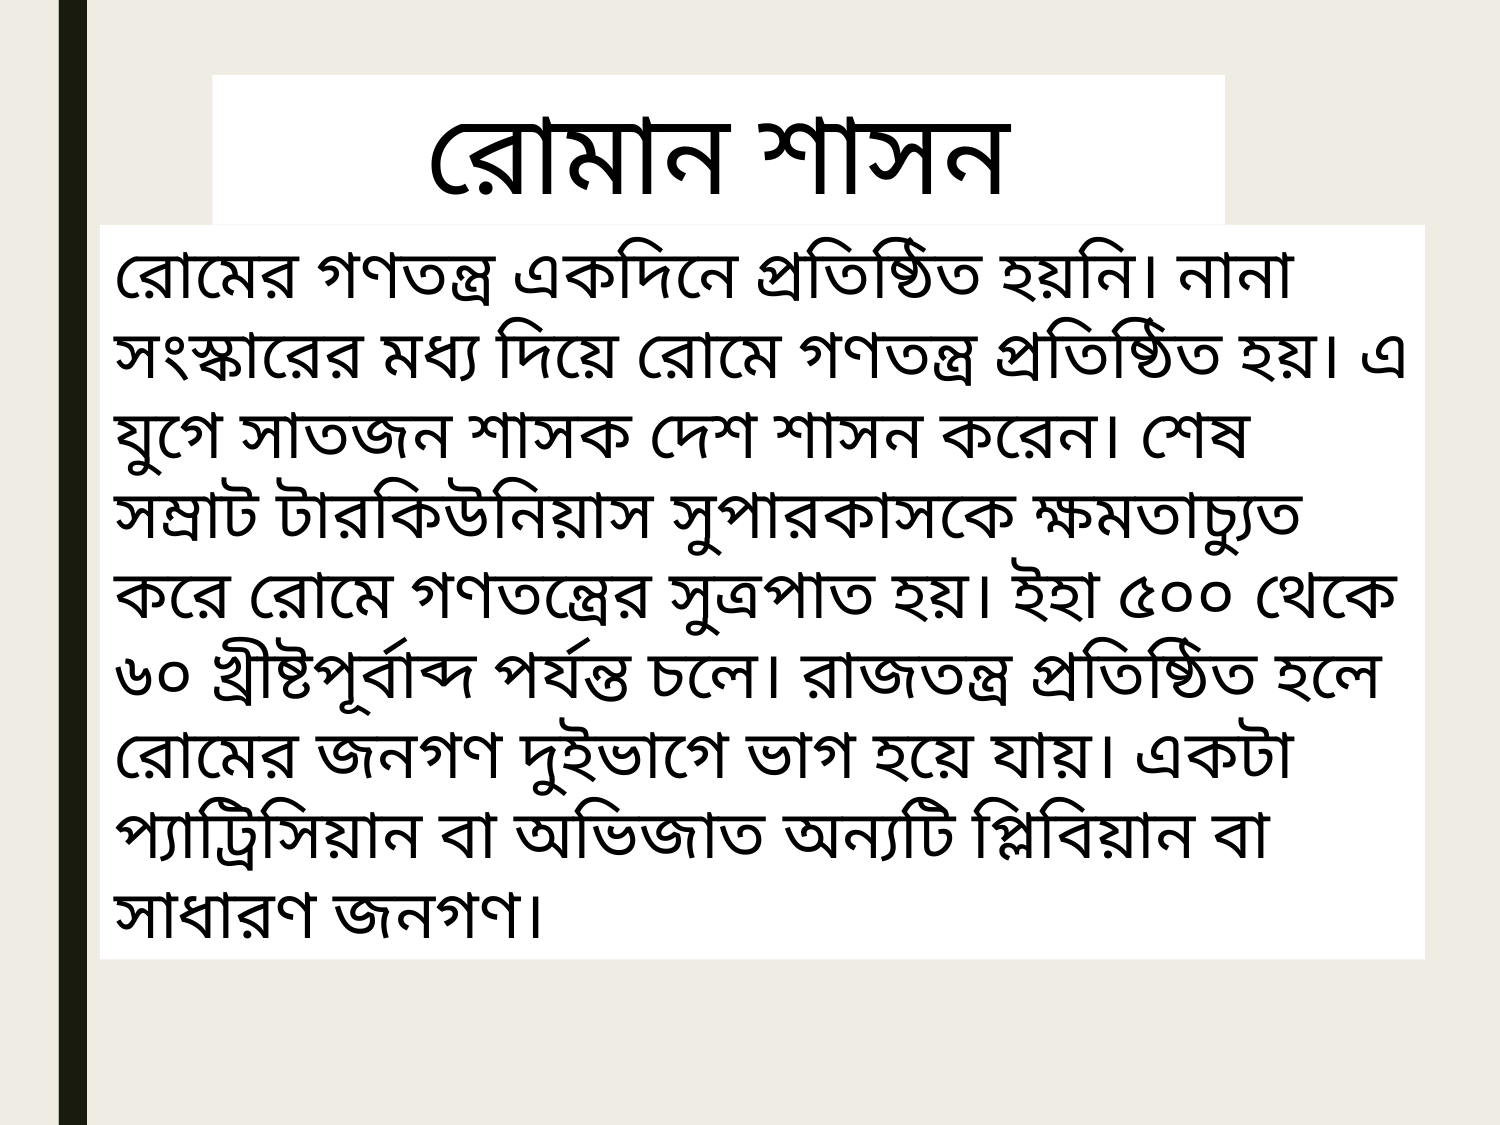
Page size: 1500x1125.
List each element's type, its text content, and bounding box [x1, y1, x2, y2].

text_box রোমান শাসন [210, 72, 1228, 222]
text_box রোমের গণতন্ত্র একদিনে প্রতিষ্ঠিত হয়নি। নানা সংস্কারের মধ্য দিয়ে রোমে গণতন্ত্র প্রতিষ্ঠিত হয়। এ যুগে সাতজন শাসক দেশ শাসন করেন। শেষ সম্রাট টারকিউনিয়াস সুপারকাসকে ক্ষমতাচ্যুত করে রোমে গণতন্ত্রের সুত্রপাত হয়। ইহা ৫০০ থেকে ৬০ খ্রীষ্টপূর্বাব্দ পর্যন্ত চলে। রাজতন্ত্র প্রতিষ্ঠিত হলে রোমের জনগণ দুইভাগে ভাগ হয়ে যায়। একটা প্যাট্রিসিয়ান বা অভিজাত অন্যটি প্লিবিয়ান বা সাধারণ জনগণ। [97, 222, 1428, 962]
